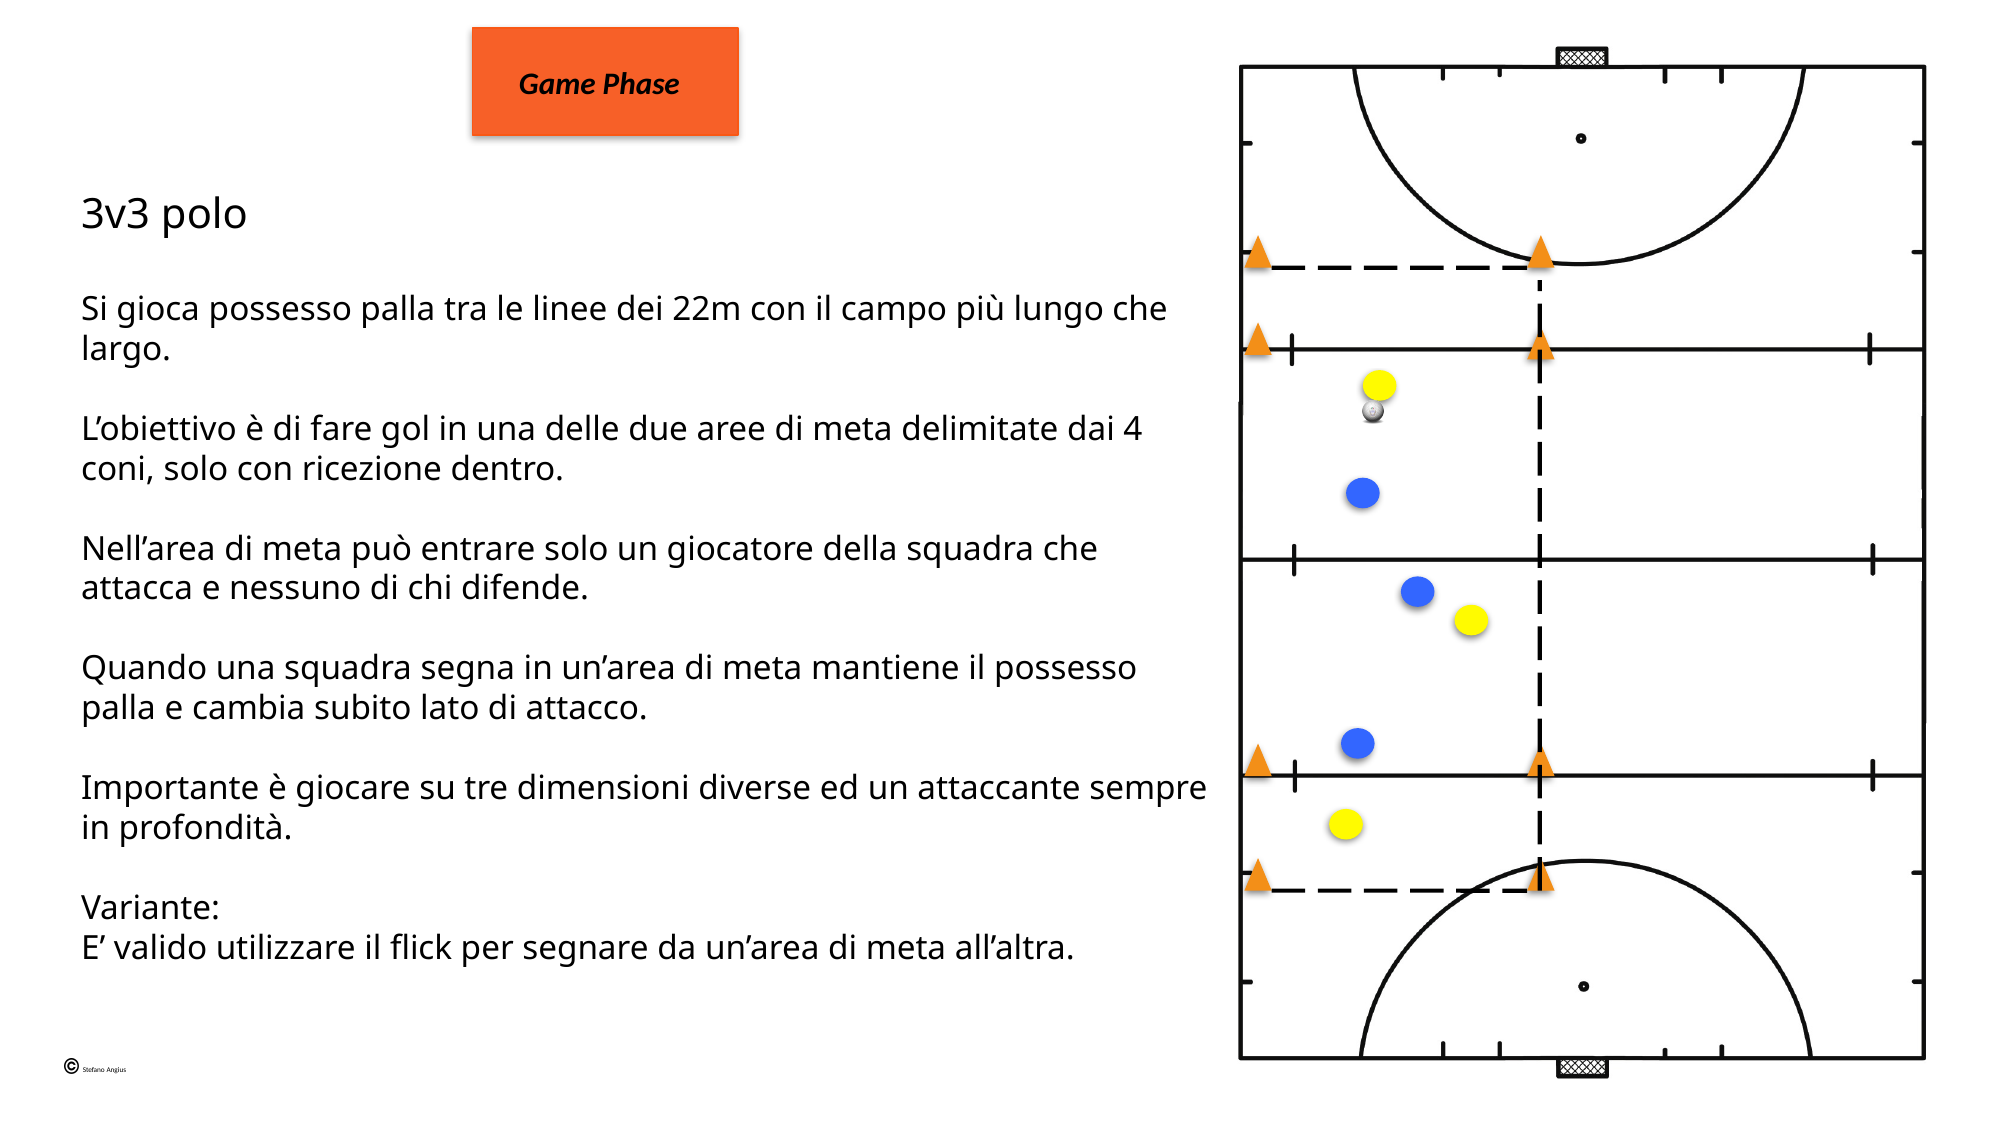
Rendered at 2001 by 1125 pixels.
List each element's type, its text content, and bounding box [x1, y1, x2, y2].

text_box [1362, 400, 1384, 424]
picture [1213, 41, 1950, 1084]
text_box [64, 1057, 131, 1082]
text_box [472, 28, 739, 136]
text_box 3v3 polo Si gioca possesso palla tra le linee dei 22m con il campo più lungo che largo. L’obiettivo è di fare gol in una delle due aree di meta delimitate dai 4 coni, solo con ricezione dentro. Nell’area di meta può entrare solo un giocatore della squadra che attacca e nessuno di chi difende. Quando una squadra segna in un’area di meta mantiene il possesso palla e cambia subito lato di attacco. Importante è giocare su tre dimensioni diverse ed un attaccante sempre in profondità. Variante: E’ valido utilizzare il flick per segnare da un’area di meta all’altra. [76, 182, 1213, 970]
